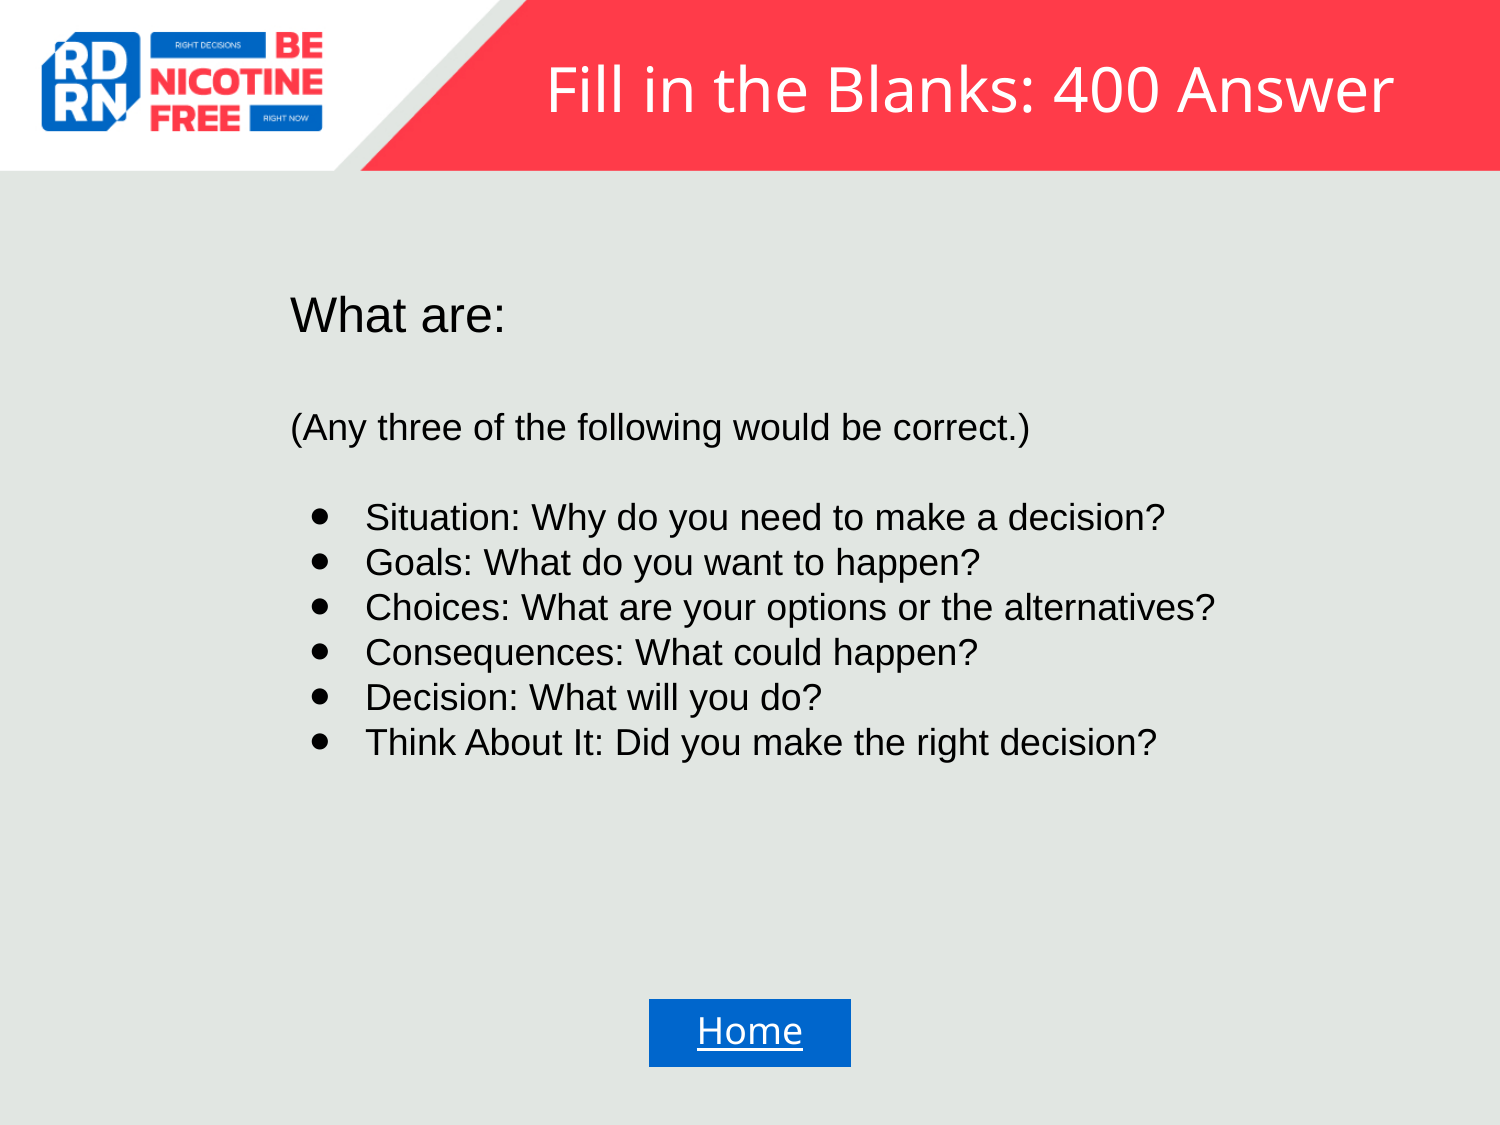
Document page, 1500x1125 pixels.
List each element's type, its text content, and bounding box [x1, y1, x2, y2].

picture [0, 0, 1500, 1125]
text_box What are: (Any three of the following would be correct.) Situation: Why do you need to make a decision? Goals: What do you want to happen? Choices: What are your options or the alternatives? Consequences: What could happen? Decision: What will you do? Think About It: Did you make the right decision? [275, 274, 1288, 770]
text_box Home [650, 999, 850, 1066]
title Fill in the Blanks: 400 Answer [489, 0, 1453, 175]
